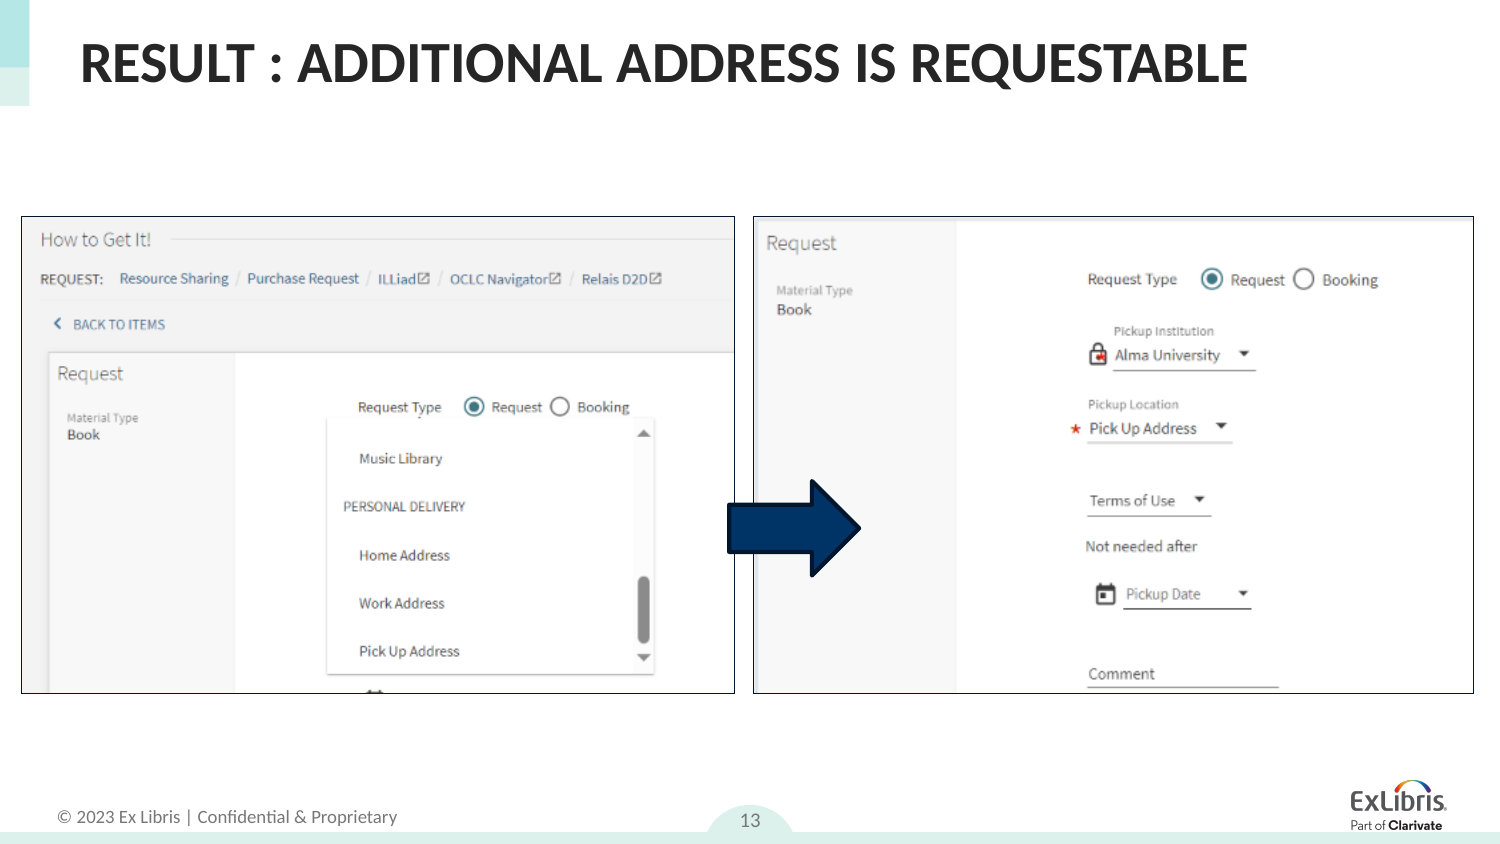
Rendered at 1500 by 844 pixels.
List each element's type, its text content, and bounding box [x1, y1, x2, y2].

slide_number 13 [705, 789, 795, 844]
picture [753, 216, 1475, 695]
picture [1351, 780, 1447, 830]
title RESULT : ADDITIONAL ADDRESS IS REQUESTABLE [64, 11, 1447, 107]
text_box [739, 502, 748, 555]
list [21, 216, 735, 695]
